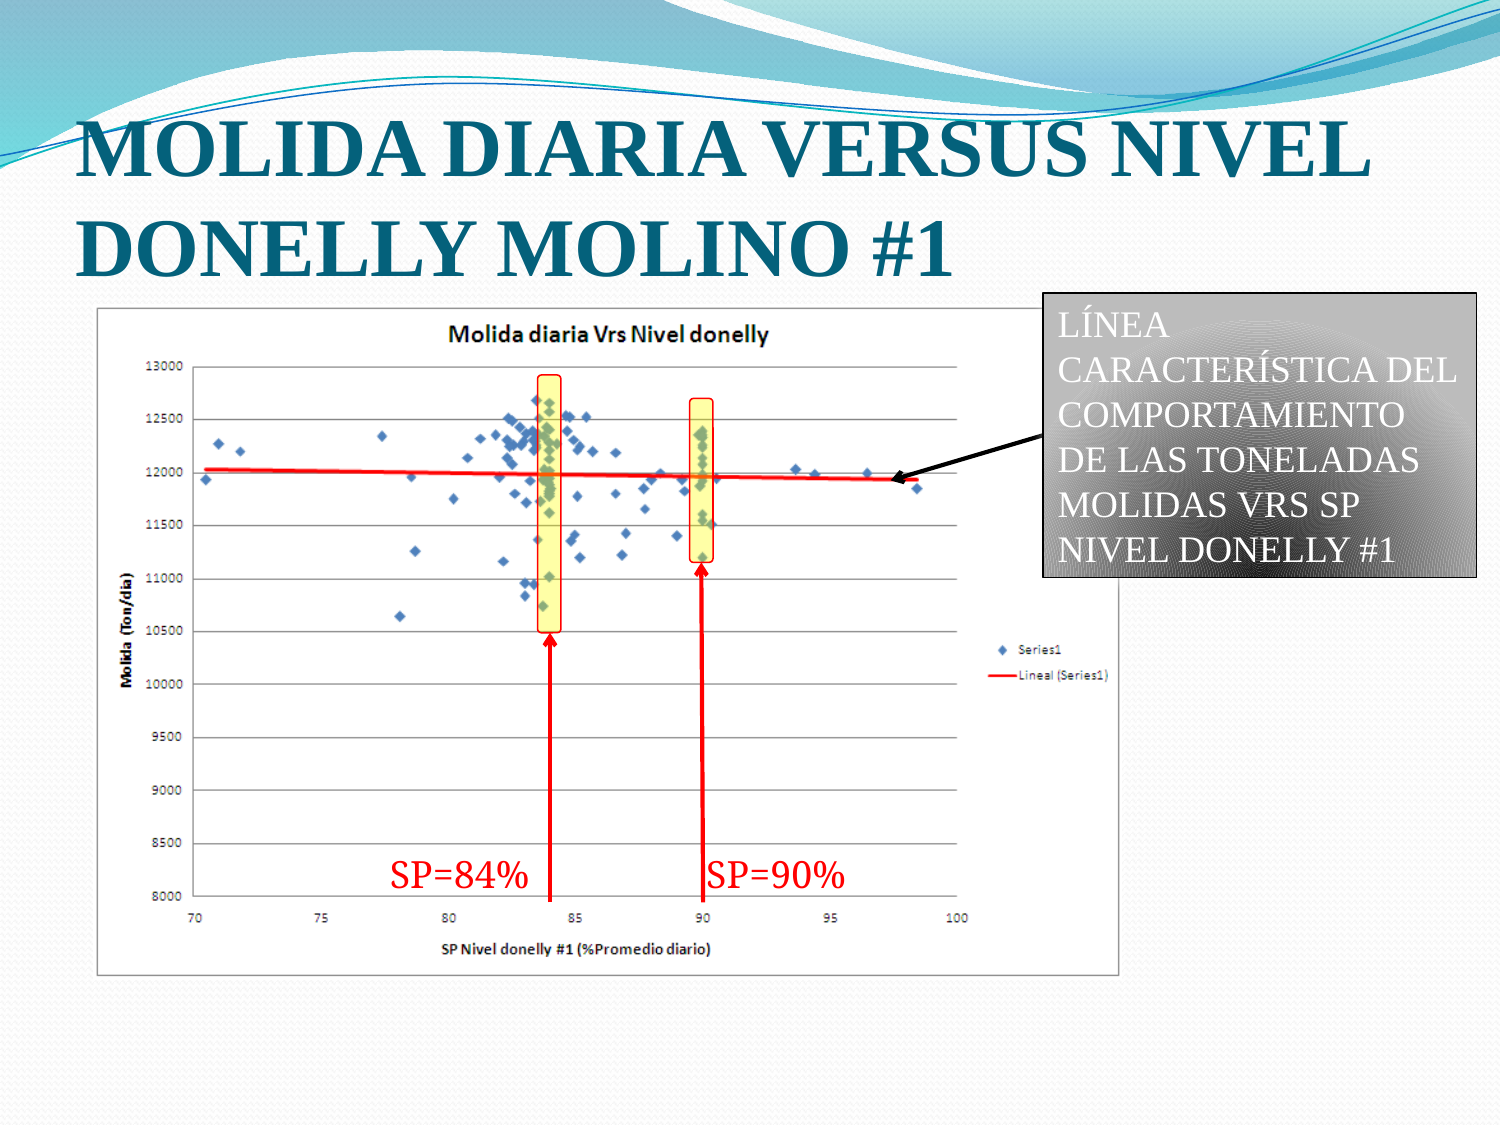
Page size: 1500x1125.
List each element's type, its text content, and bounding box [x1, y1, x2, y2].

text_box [890, 436, 1044, 481]
text_box V1 [1123, 306, 1129, 578]
picture [93, 304, 1123, 980]
title MOLIDA DIARIA VERSUS NIVEL DONELLY MOLINO #1 [75, 105, 1465, 293]
text_box LÍNEA CARACTERÍSTICA DEL COMPORTAMIENTO DE LAS TONELADAS MOLIDAS VRS SP NIVEL DONELLY #1 [1042, 292, 1477, 578]
